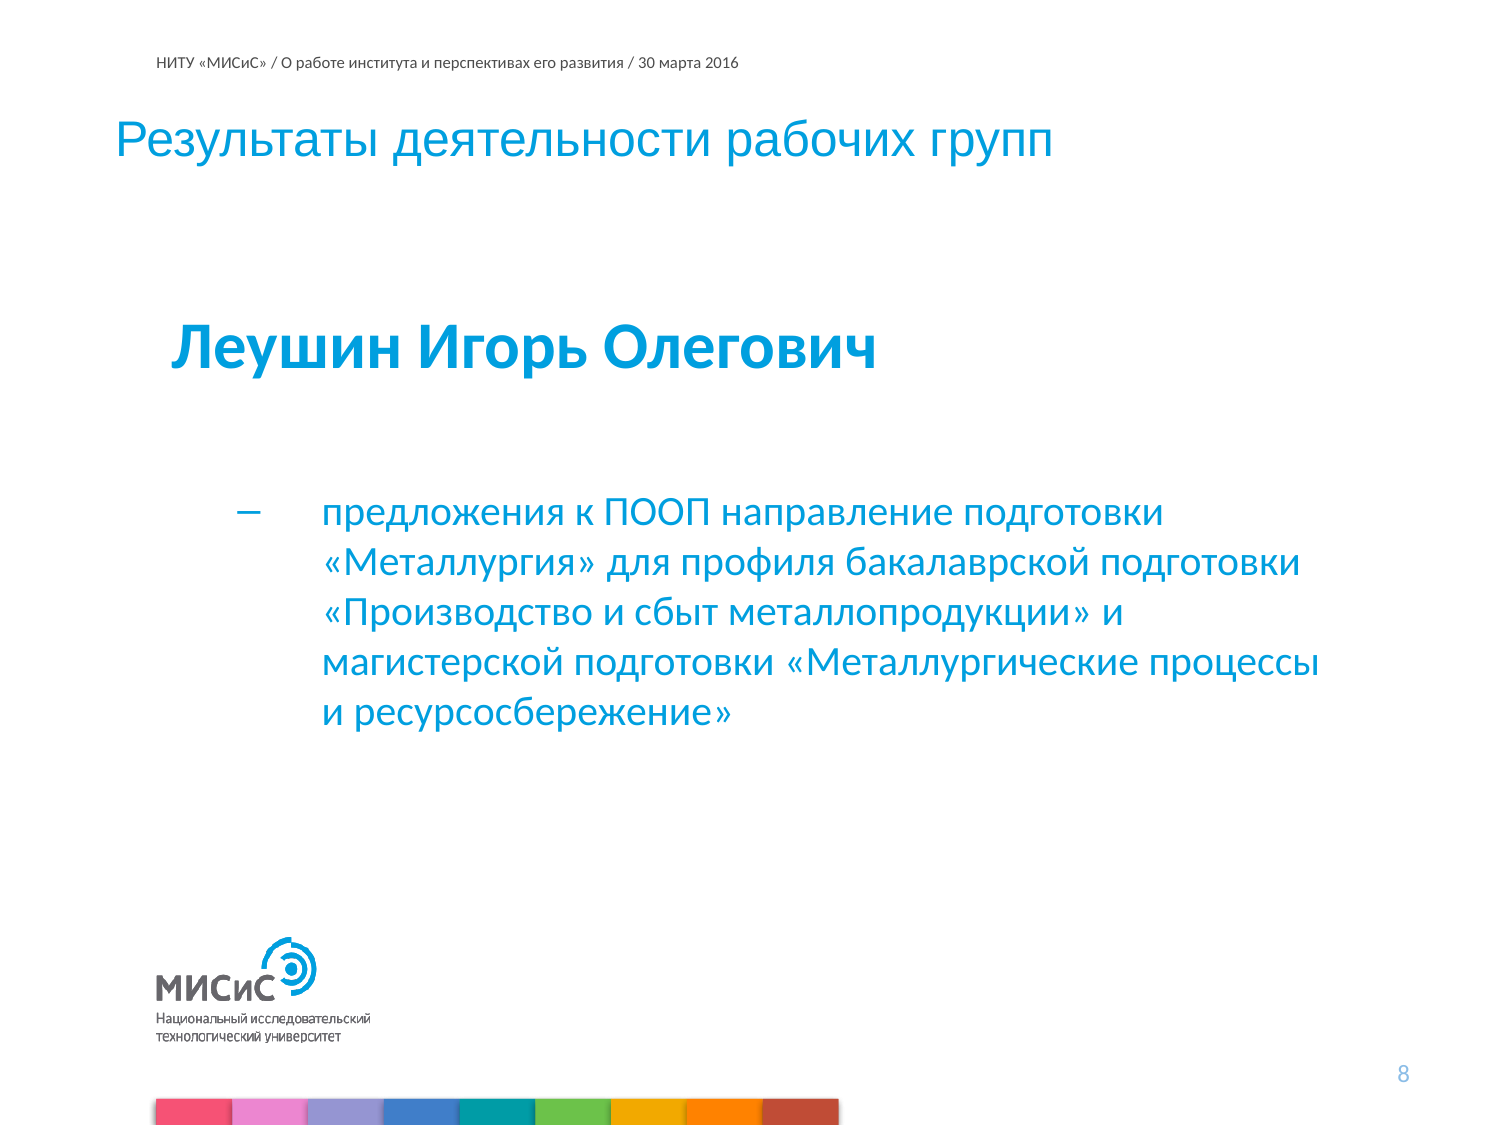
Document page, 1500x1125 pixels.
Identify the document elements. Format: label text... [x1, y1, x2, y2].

slide_number 8 [1074, 1042, 1425, 1103]
title Результаты деятельности рабочих групп [100, 89, 1451, 183]
list Леушин Игорь Олегович предложения к ПООП направление подготовки «Металлургия» для профиля бакалаврской подготовки «Производство и сбыт металлопродукции» и магистерской подготовки «Металлургические процессы и ресурсосбережение» [156, 294, 1341, 911]
picture [156, 937, 370, 1043]
